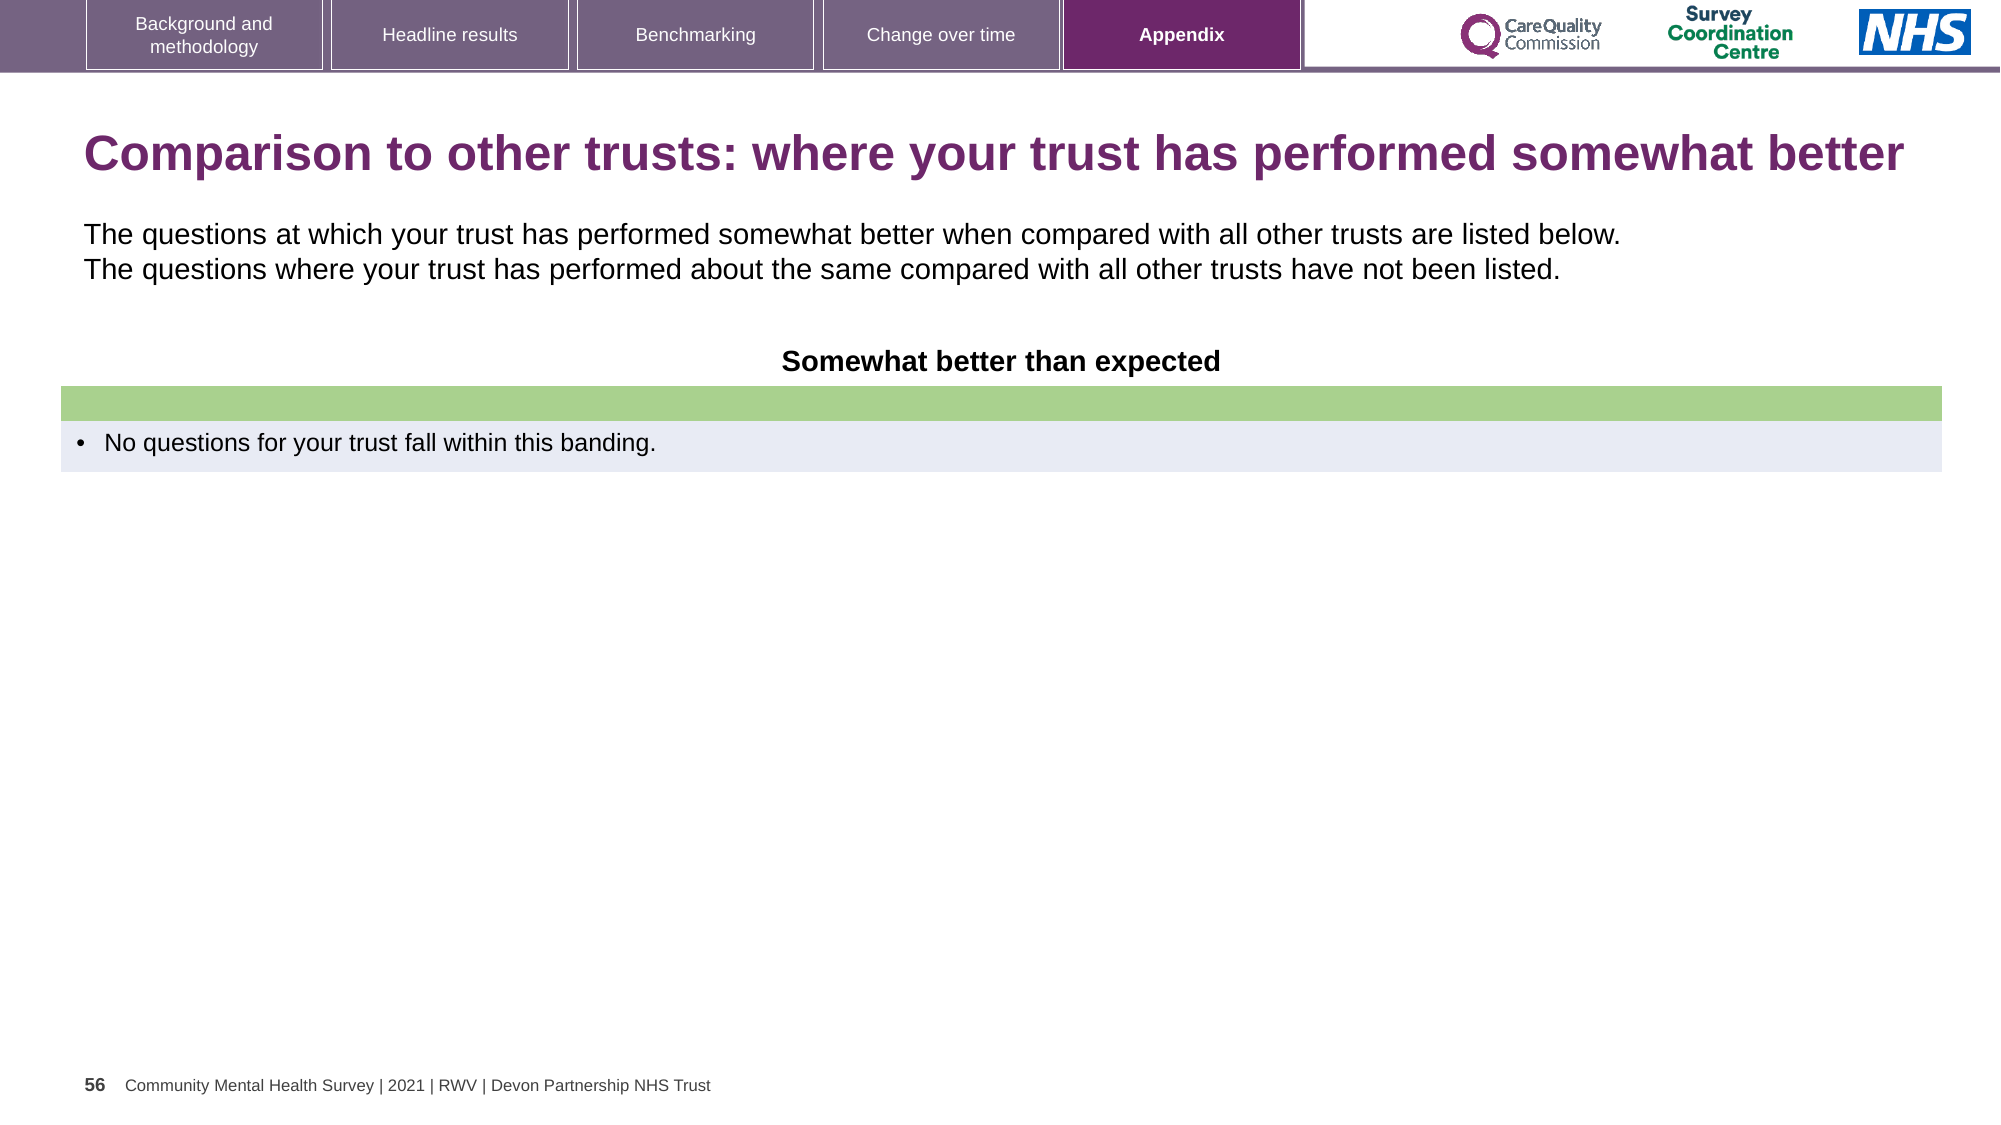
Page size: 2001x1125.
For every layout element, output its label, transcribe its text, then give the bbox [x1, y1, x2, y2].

picture [1666, 3, 1794, 61]
table_cell [61, 386, 1942, 421]
table_cell No questions for your trust fall within this banding. [61, 421, 1942, 472]
text_box The questions at which your trust has performed somewhat better when compared with all other trusts are listed below. The questions where your trust has performed about the same compared with all other trusts have not been listed. [68, 208, 1896, 293]
picture [1859, 9, 1971, 55]
title Comparison to other trusts: where your trust has performed somewhat better [68, 100, 1942, 209]
text_box 56 [84, 1065, 122, 1125]
picture [1460, 13, 1602, 59]
table_header Somewhat better than expected [61, 336, 1942, 386]
